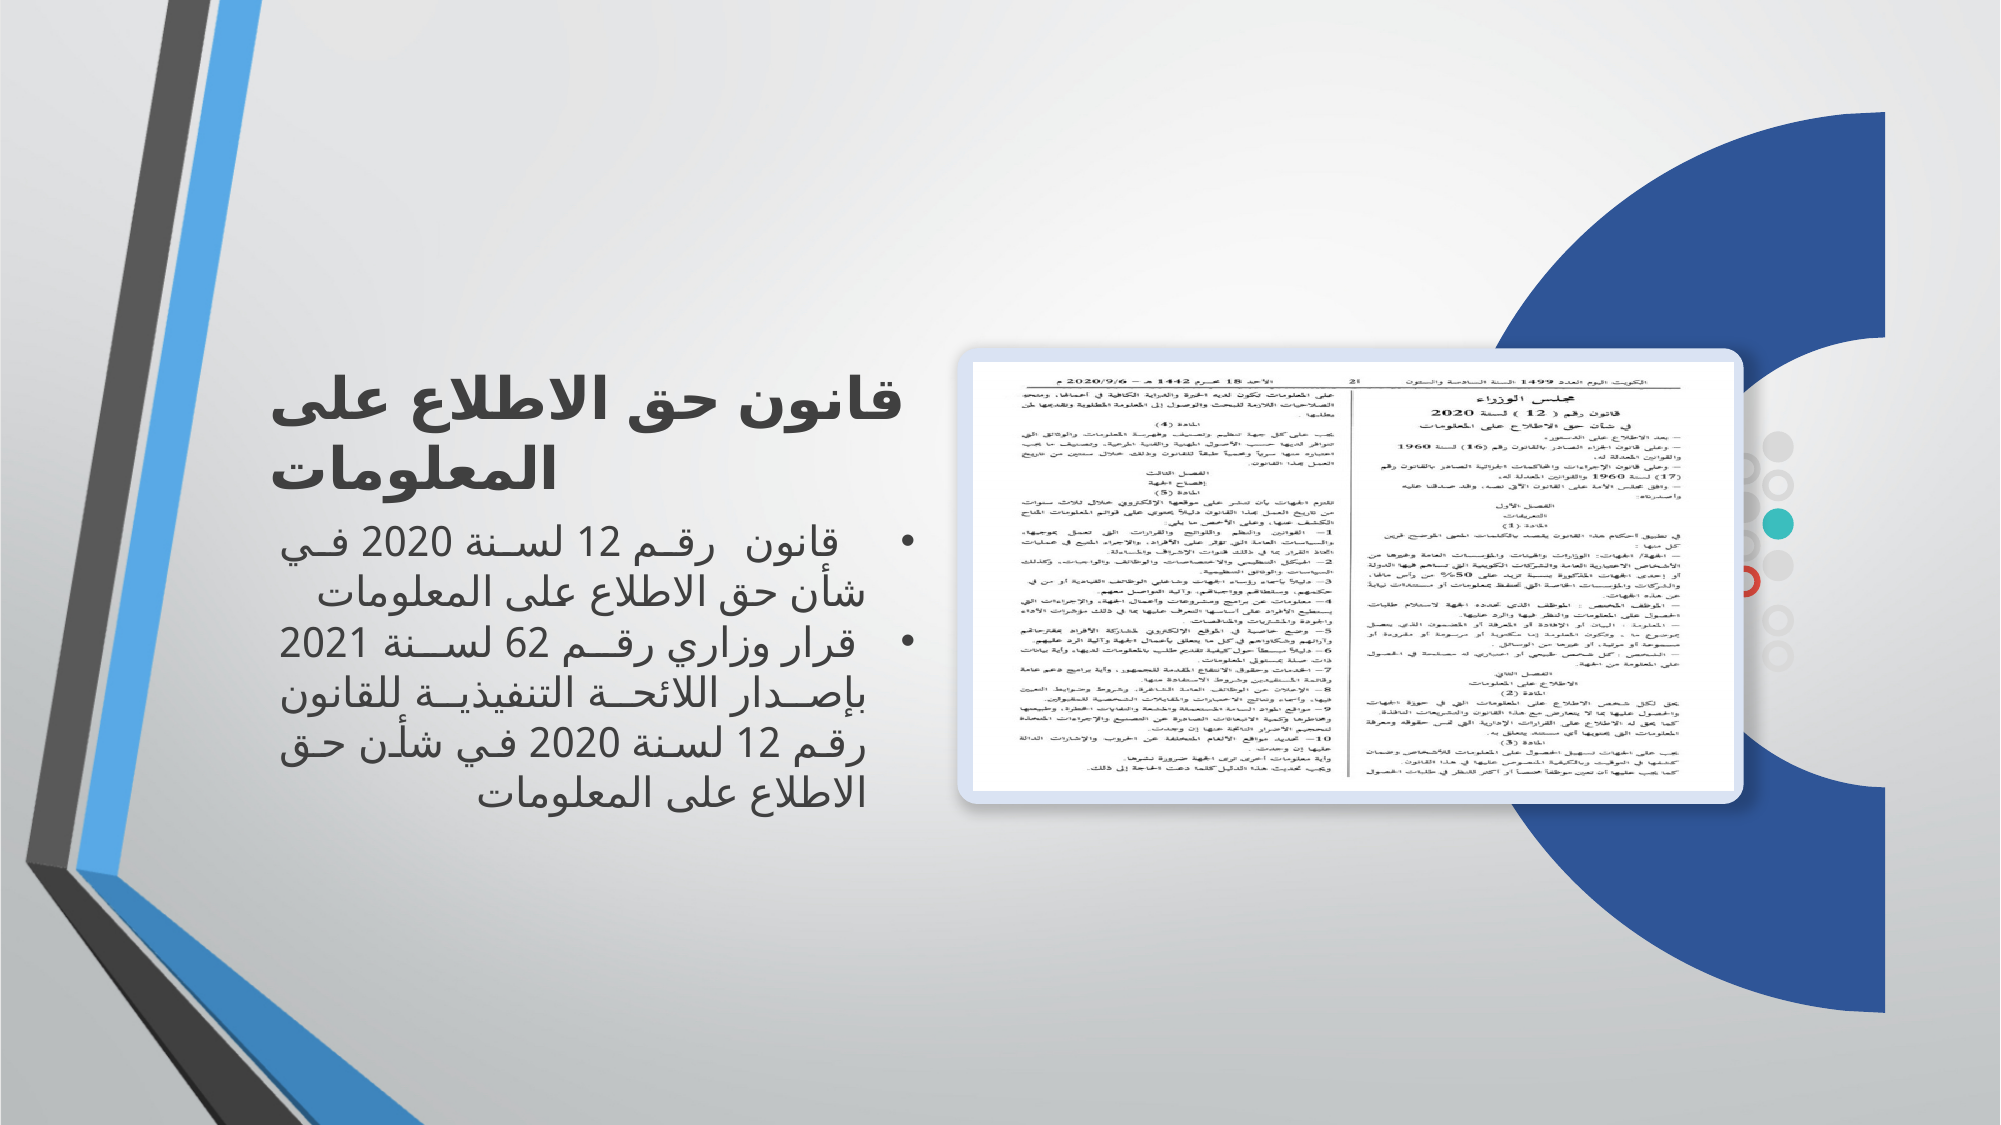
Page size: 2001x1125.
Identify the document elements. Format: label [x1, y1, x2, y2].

text_box [1734, 431, 1794, 669]
picture [0, 0, 2000, 1125]
